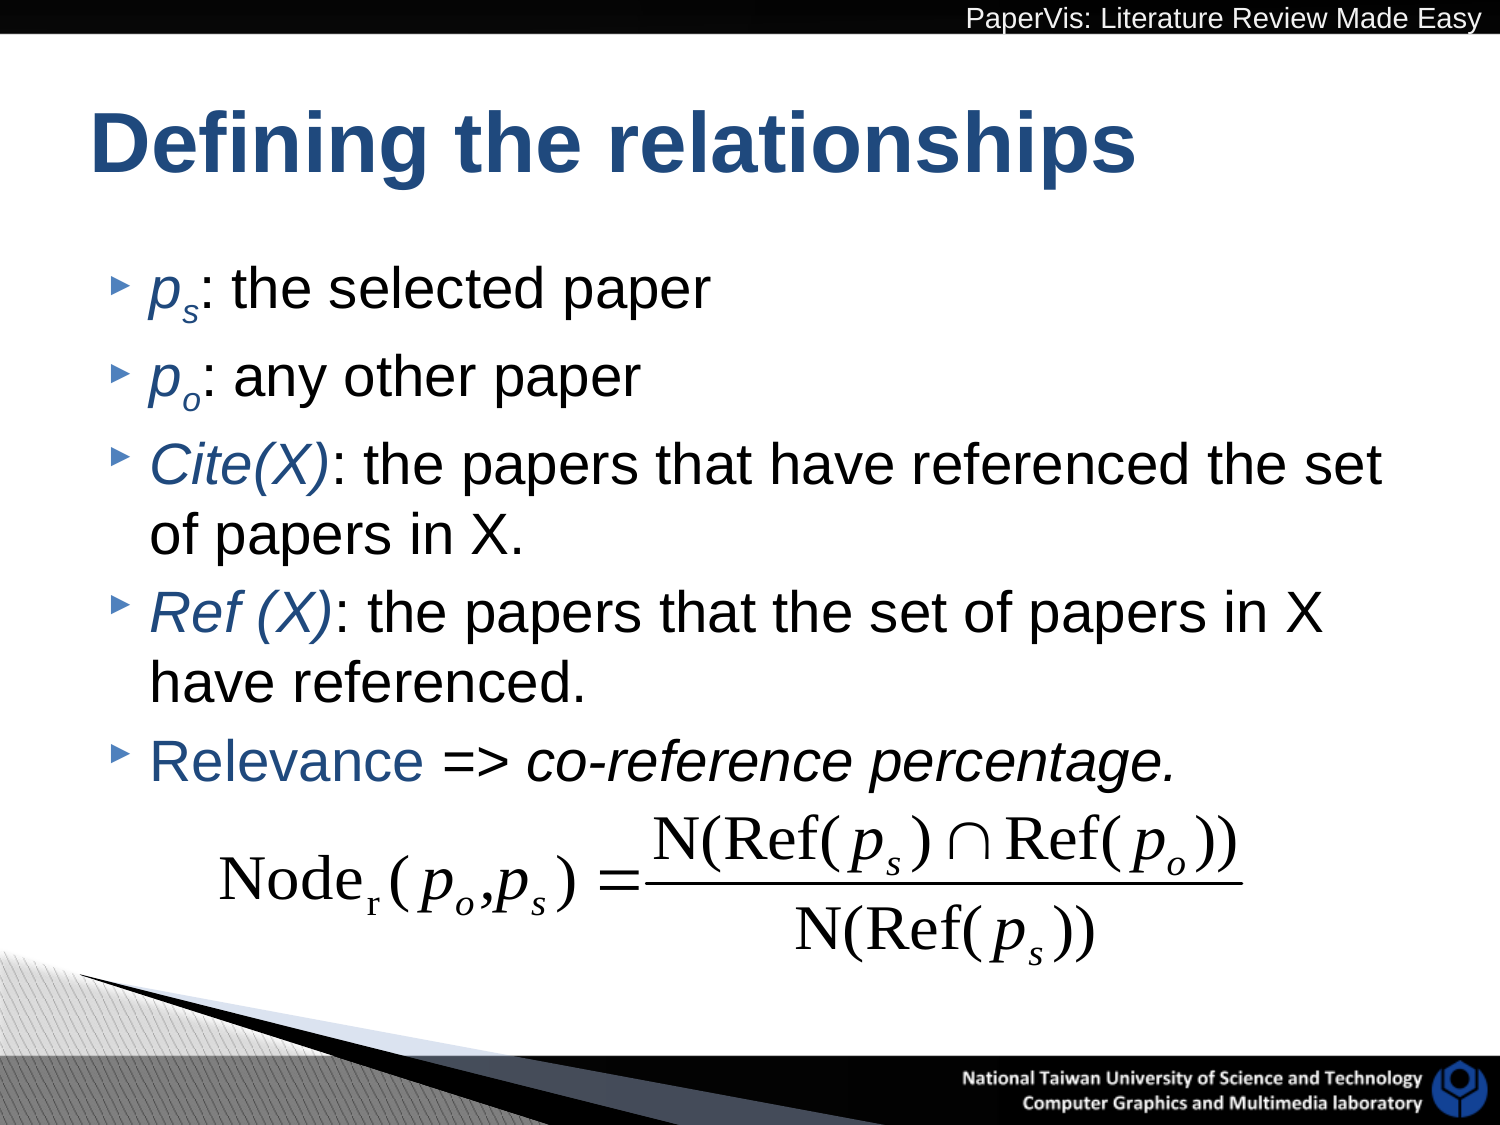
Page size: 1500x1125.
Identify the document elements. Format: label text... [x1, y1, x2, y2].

picture [0, 0, 1500, 1125]
list ps: the selected paper po: any other paper Cite(X): the papers that have referenced the set of papers in X. Ref (X): the papers that the set of papers in X have referenced. Relevance => co-reference percentage. [75, 243, 1425, 986]
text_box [206, 798, 1256, 980]
title Defining the relationships [75, 45, 1425, 233]
